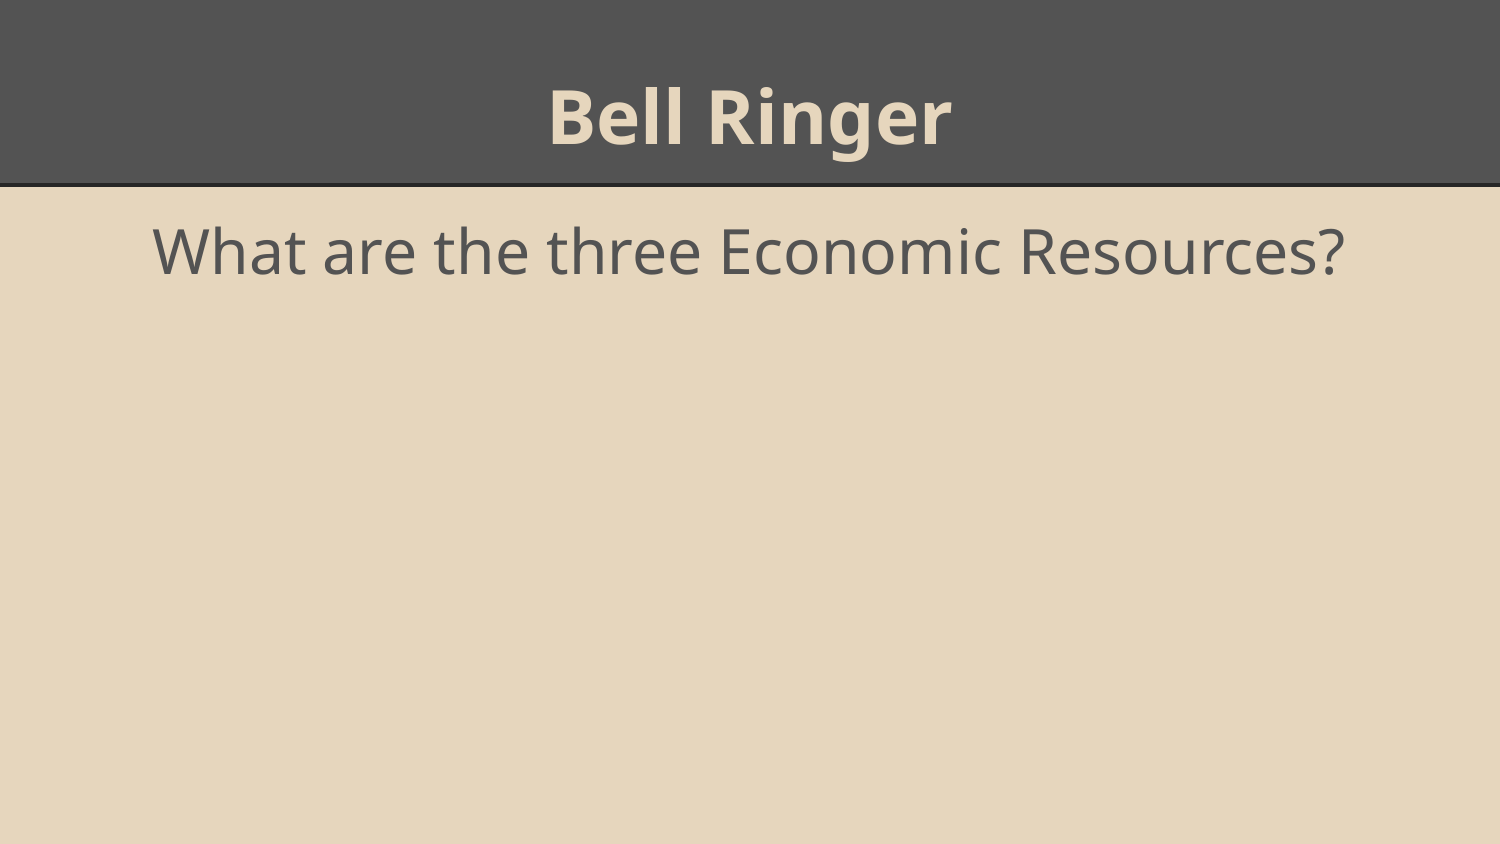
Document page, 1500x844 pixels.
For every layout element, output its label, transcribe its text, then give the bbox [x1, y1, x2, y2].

title Bell Ringer [75, 33, 1425, 175]
list What are the three Economic Resources? [75, 196, 1425, 808]
